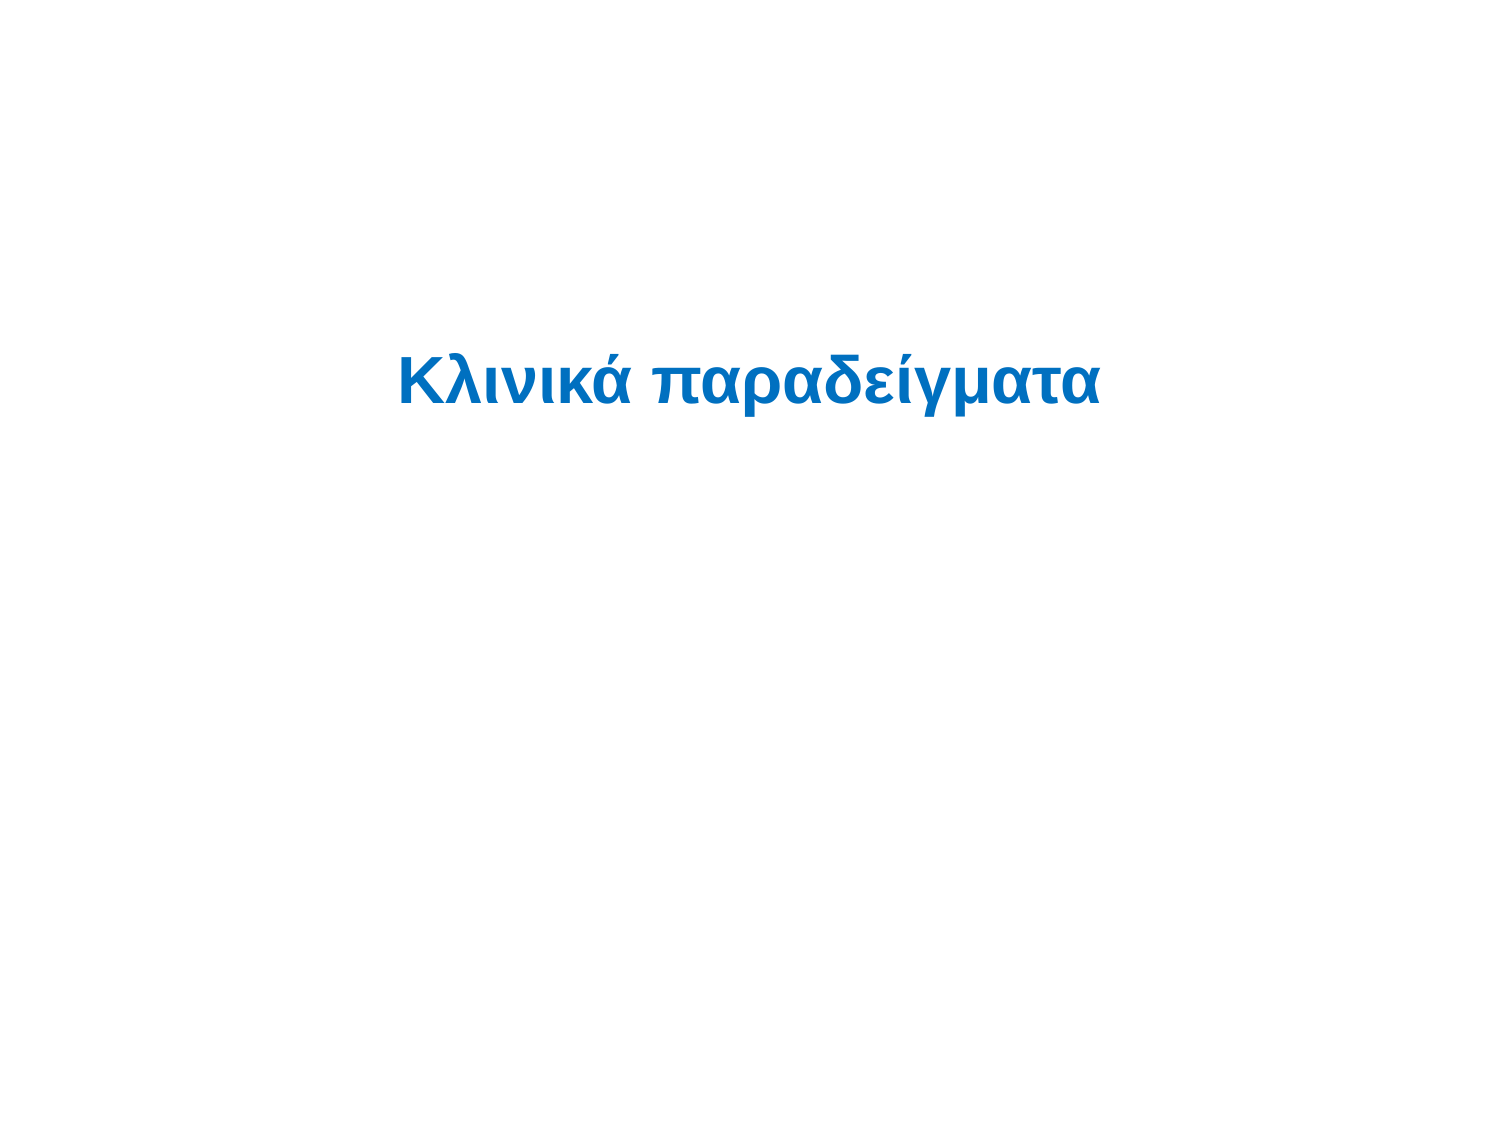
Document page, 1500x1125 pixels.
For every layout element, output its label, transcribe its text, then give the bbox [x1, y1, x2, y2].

text_box Κλινικά παραδείγματα [281, 328, 1219, 424]
